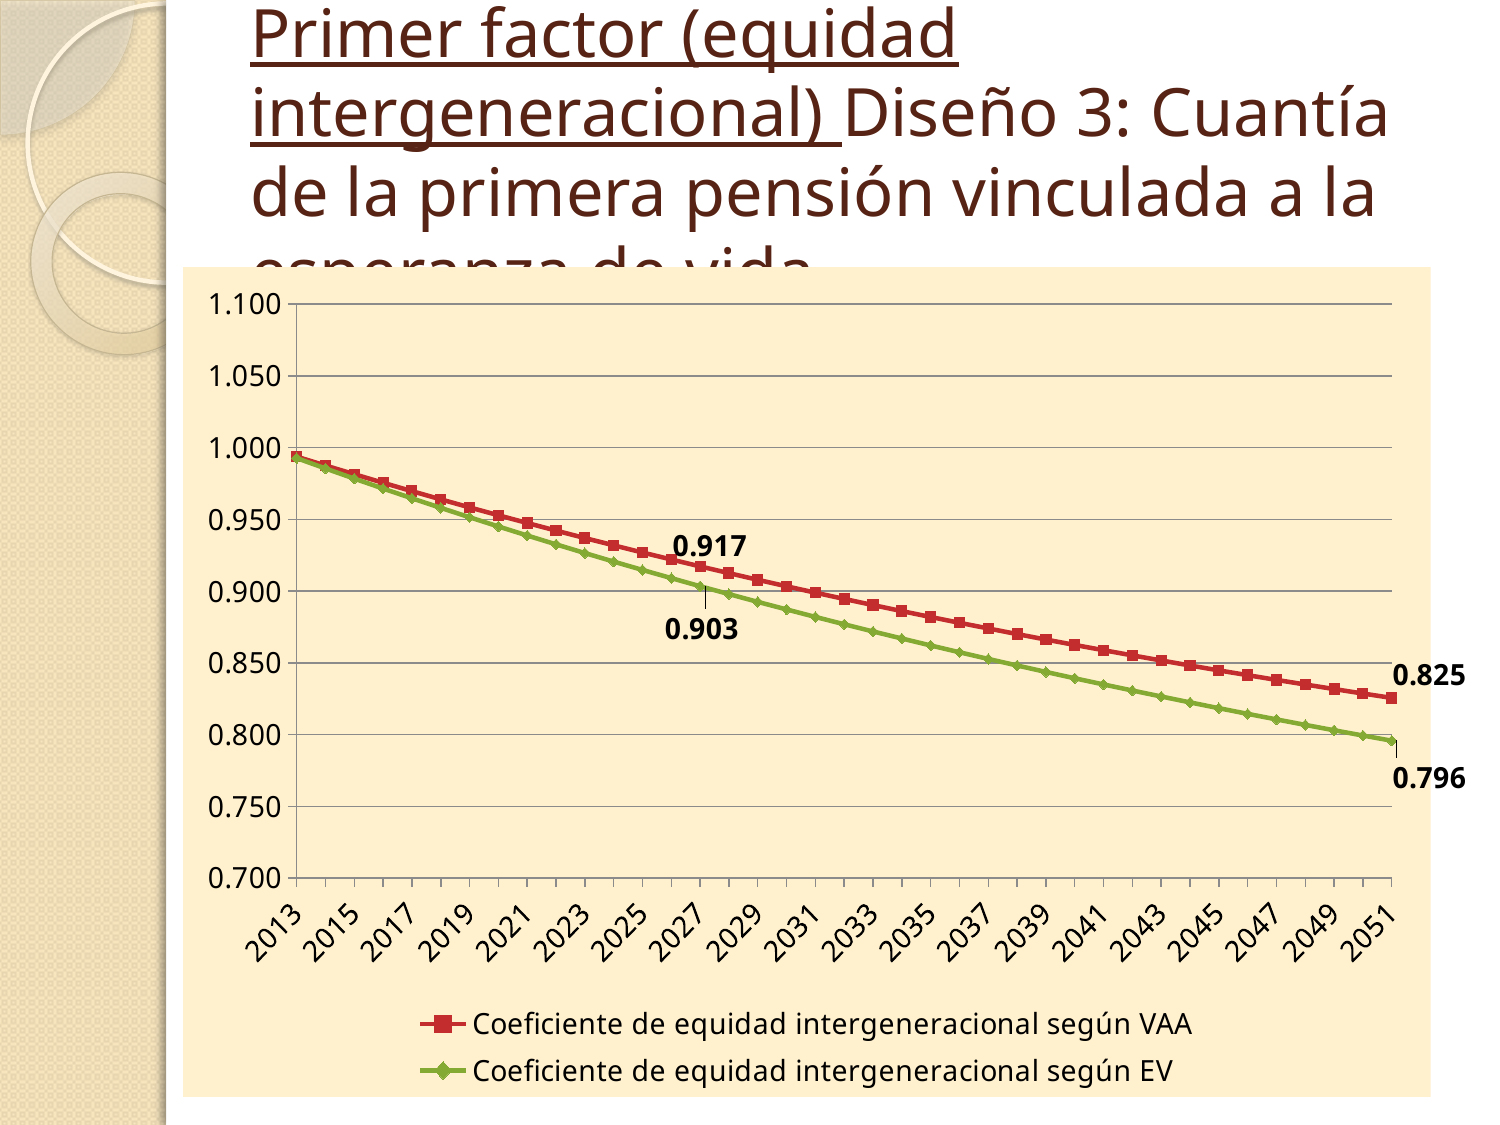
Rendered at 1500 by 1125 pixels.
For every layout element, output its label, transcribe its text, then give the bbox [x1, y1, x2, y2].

chart [182, 266, 1468, 1098]
title Primer factor (equidad intergeneracional) Diseño 3: Cuantía de la primera pensión vinculada a la esperanza de vida [235, 45, 1466, 256]
